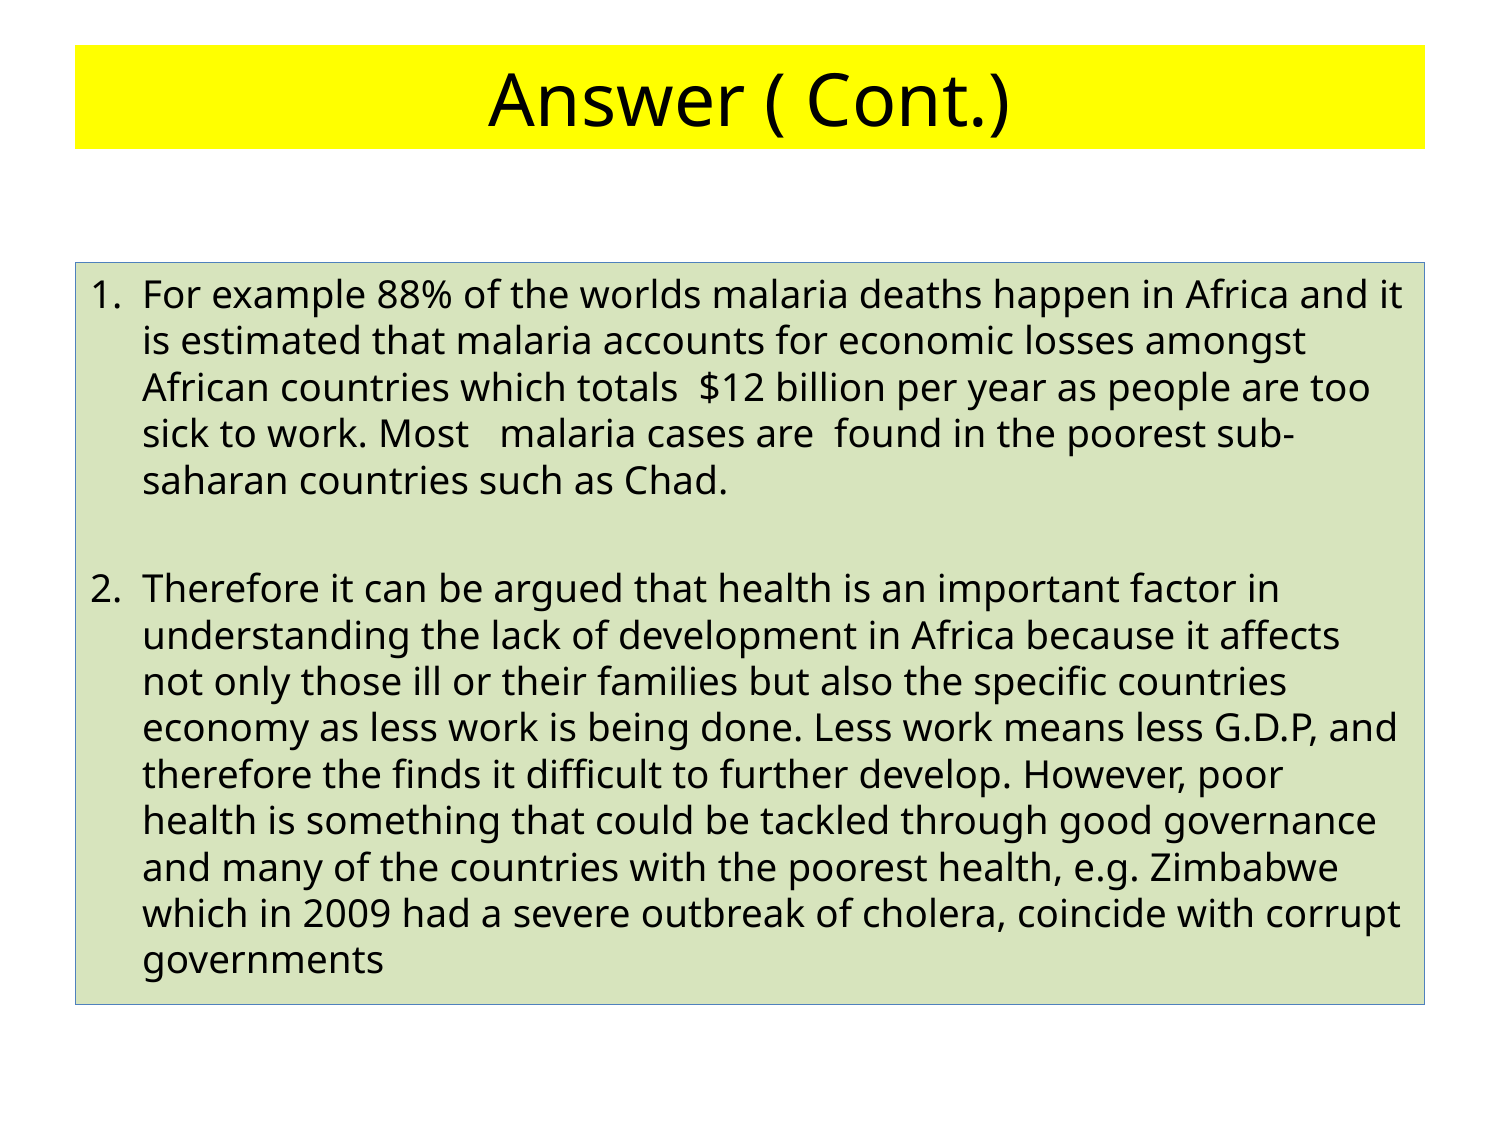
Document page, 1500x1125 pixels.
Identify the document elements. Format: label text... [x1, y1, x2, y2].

list For example 88% of the worlds malaria deaths happen in Africa and it is estimated that malaria accounts for economic losses amongst African countries which totals $12 billion per year as people are too sick to work. Most malaria cases are found in the poorest sub-saharan countries such as Chad. Therefore it can be argued that health is an important factor in understanding the lack of development in Africa because it affects not only those ill or their families but also the specific countries economy as less work is being done. Less work means less G.D.P, and therefore the finds it difficult to further develop. However, poor health is something that could be tackled through good governance and many of the countries with the poorest health, e.g. Zimbabwe which in 2009 had a severe outbreak of cholera, coincide with corrupt governments [75, 262, 1425, 1005]
title Answer ( Cont.) [75, 45, 1425, 149]
